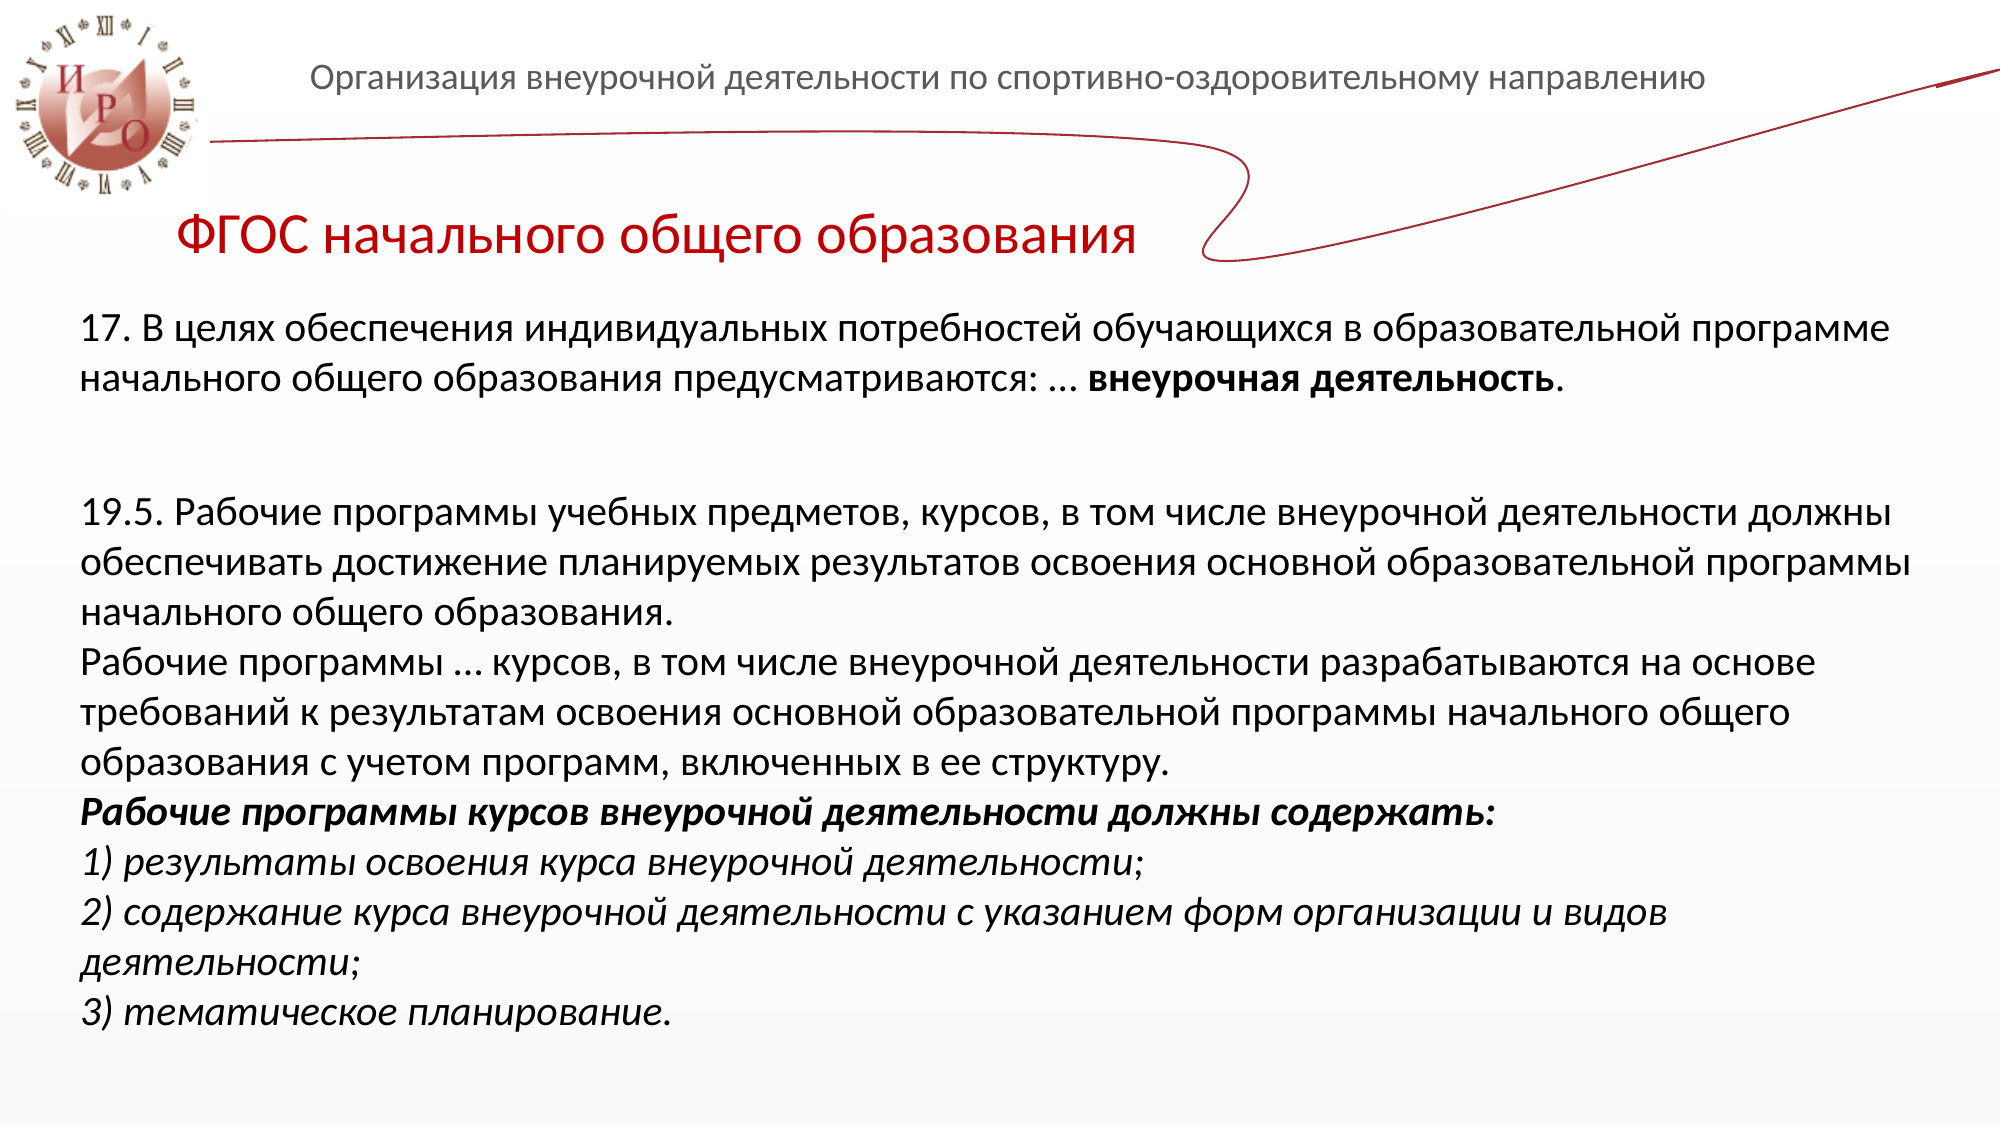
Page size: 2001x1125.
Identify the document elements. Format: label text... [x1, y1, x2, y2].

text_box Организация внеурочной деятельности по спортивно-оздоровительному направлению [295, 44, 1832, 105]
text_box [210, 68, 2000, 263]
text_box 19.5. Рабочие программы учебных предметов, курсов, в том числе внеурочной деятельности должны обеспечивать достижение планируемых результатов освоения основной образовательной программы начального общего образования. Рабочие программы … курсов, в том числе внеурочной деятельности разрабатываются на основе требований к результатам освоения основной образовательной программы начального общего образования с учетом программ, включенных в ее структуру. Рабочие программы курсов внеурочной деятельности должны содержать: 1) результаты освоения курса внеурочной деятельности; 2) содержание курса внеурочной деятельности с указанием форм организации и видов деятельности; 3) тематическое планирование. [65, 476, 1933, 1042]
text_box 17. В целях обеспечения индивидуальных потребностей обучающихся в образовательной программе начального общего образования предусматриваются: … внеурочная деятельность. [64, 292, 1946, 408]
text_box ФГОС начального общего образования [161, 187, 1191, 273]
picture [0, 0, 210, 210]
